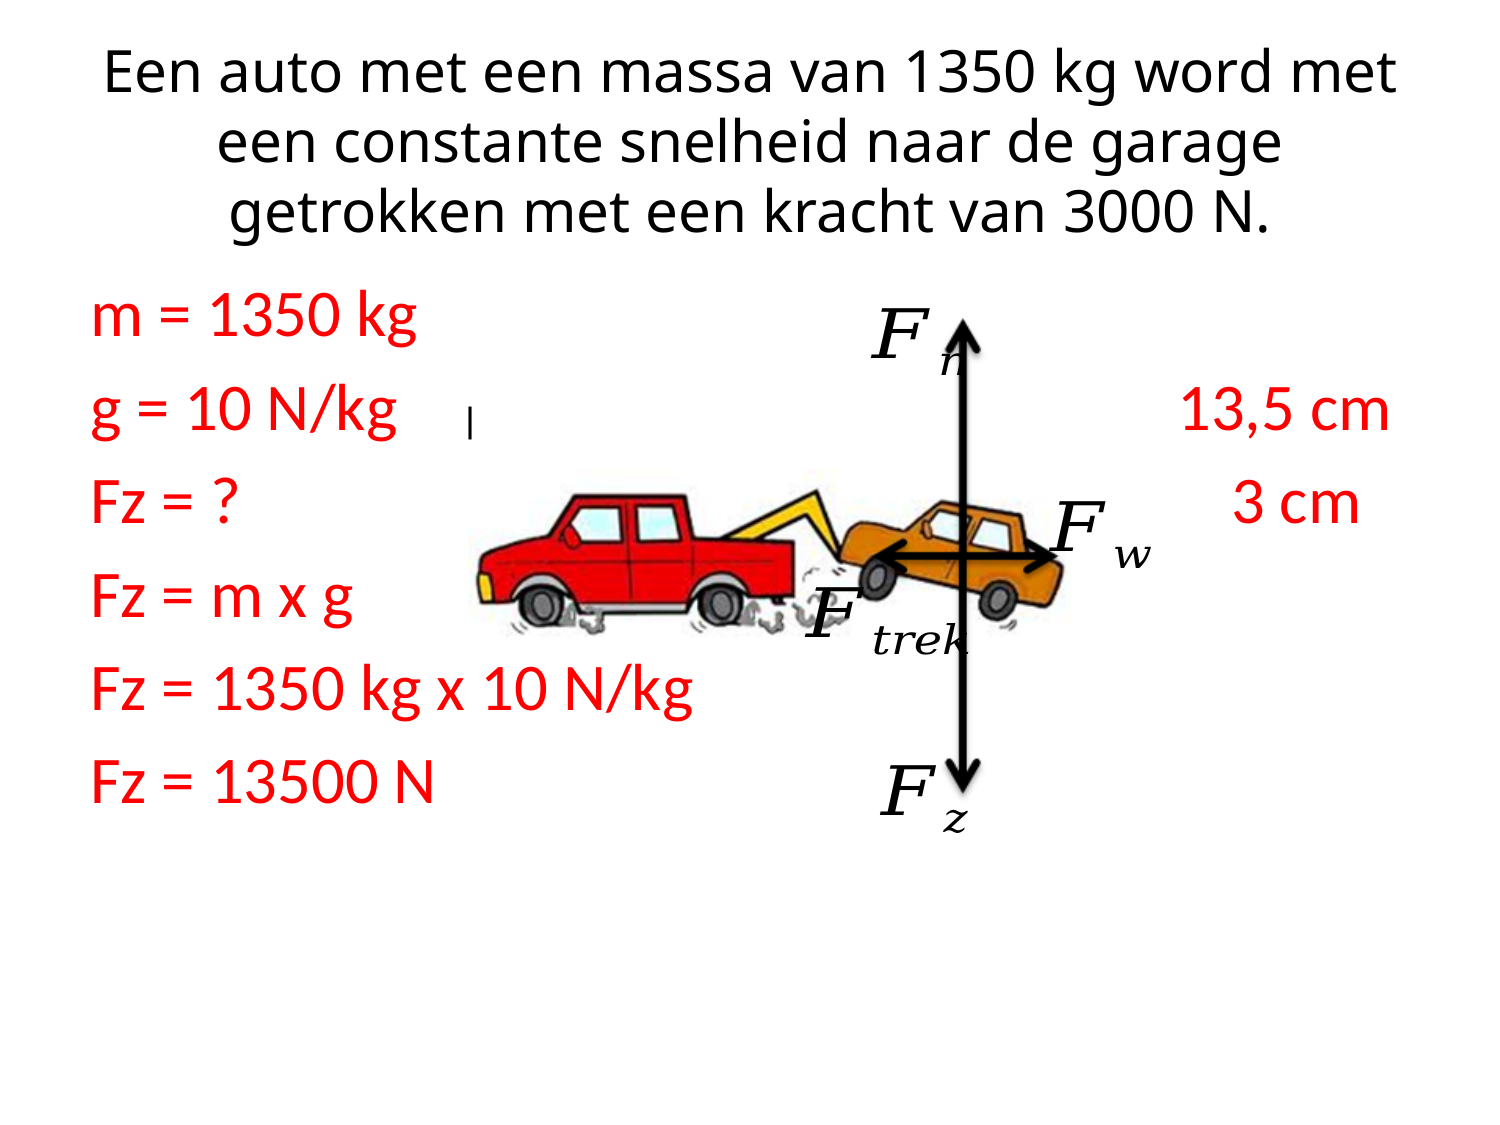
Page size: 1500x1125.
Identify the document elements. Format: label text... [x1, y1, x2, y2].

picture [428, 312, 1072, 812]
title Een auto met een massa van 1350 kg word met een constante snelheid naar de garage getrokken met een kracht van 3000 N. [75, 45, 1425, 233]
